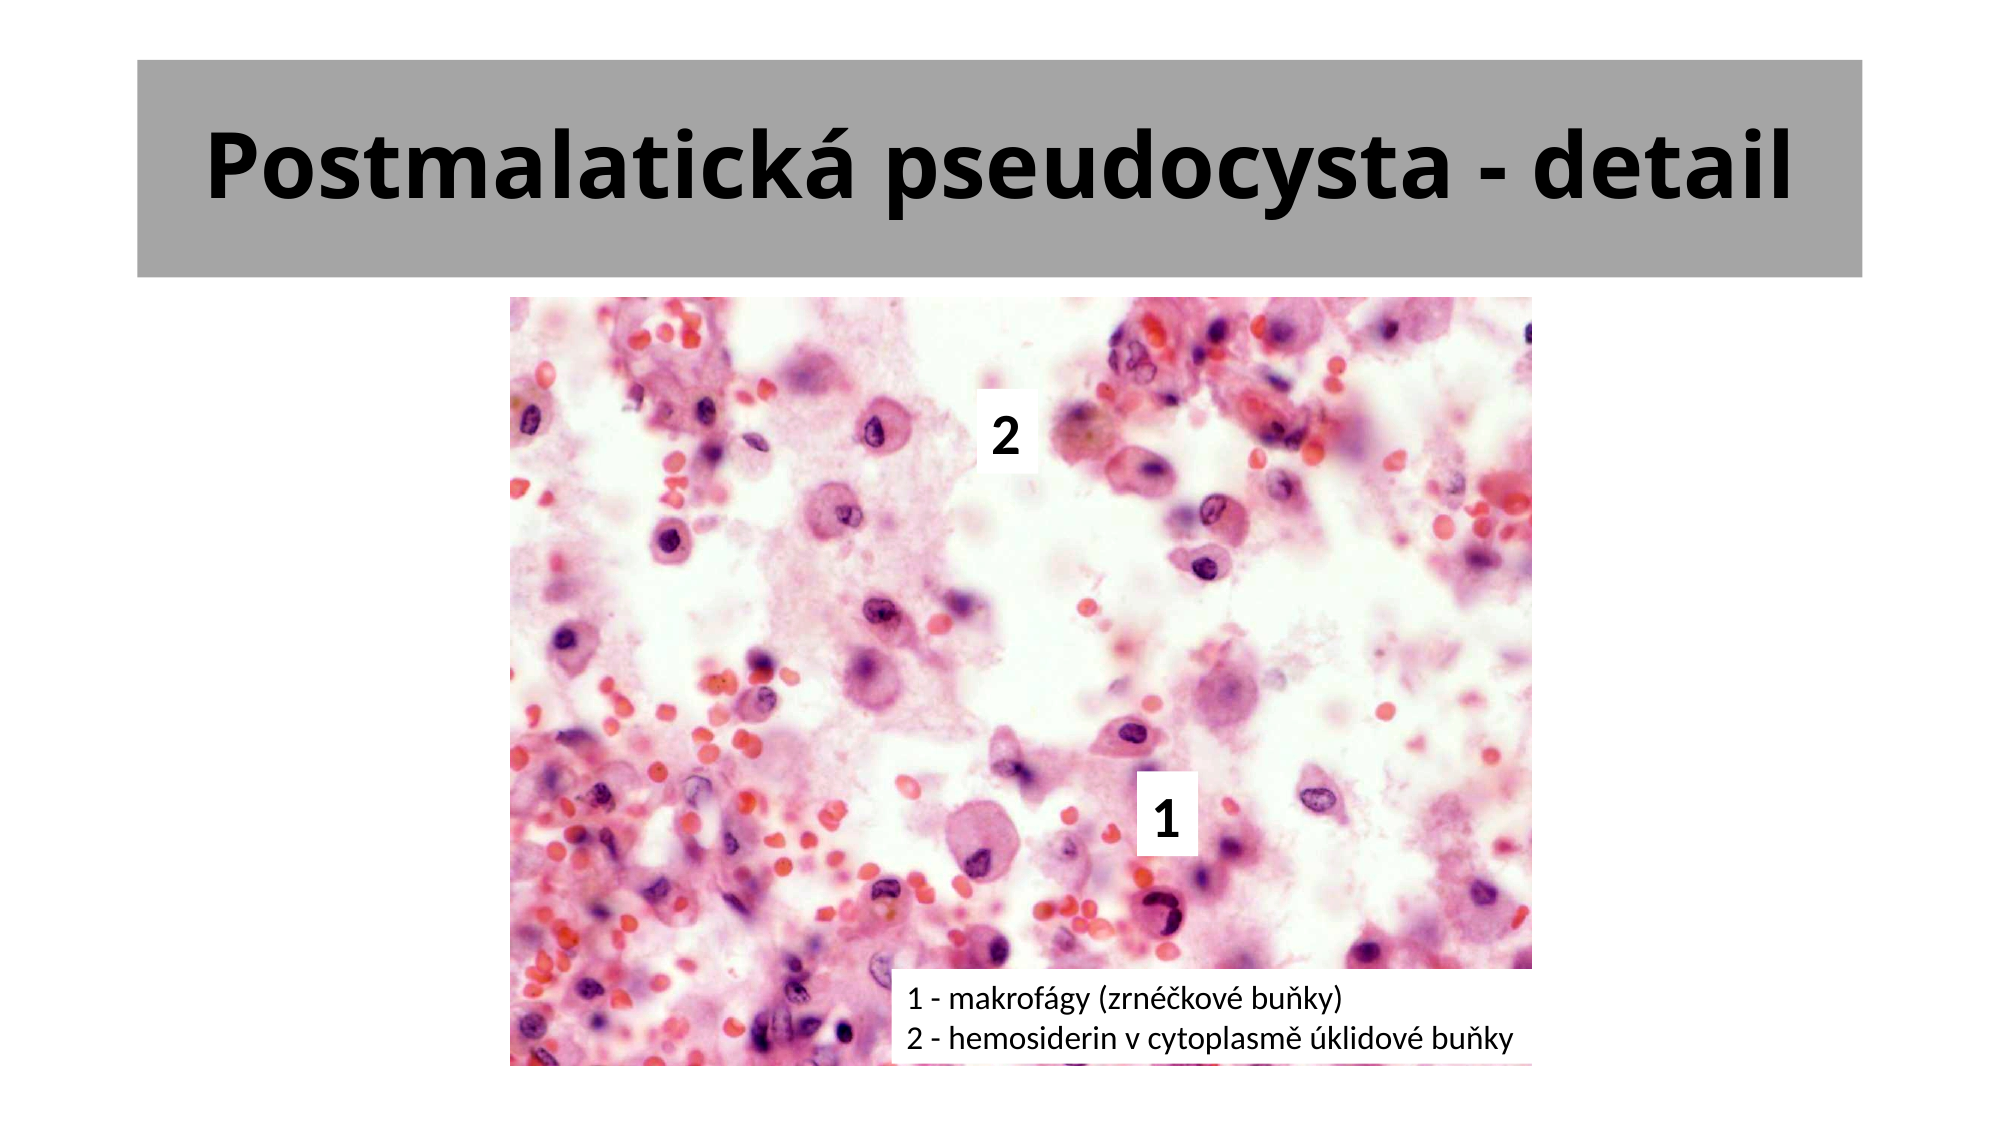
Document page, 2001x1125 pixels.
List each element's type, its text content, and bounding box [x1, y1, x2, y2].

title Postmalatická pseudocysta - detail [137, 59, 1863, 278]
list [510, 297, 1532, 1066]
